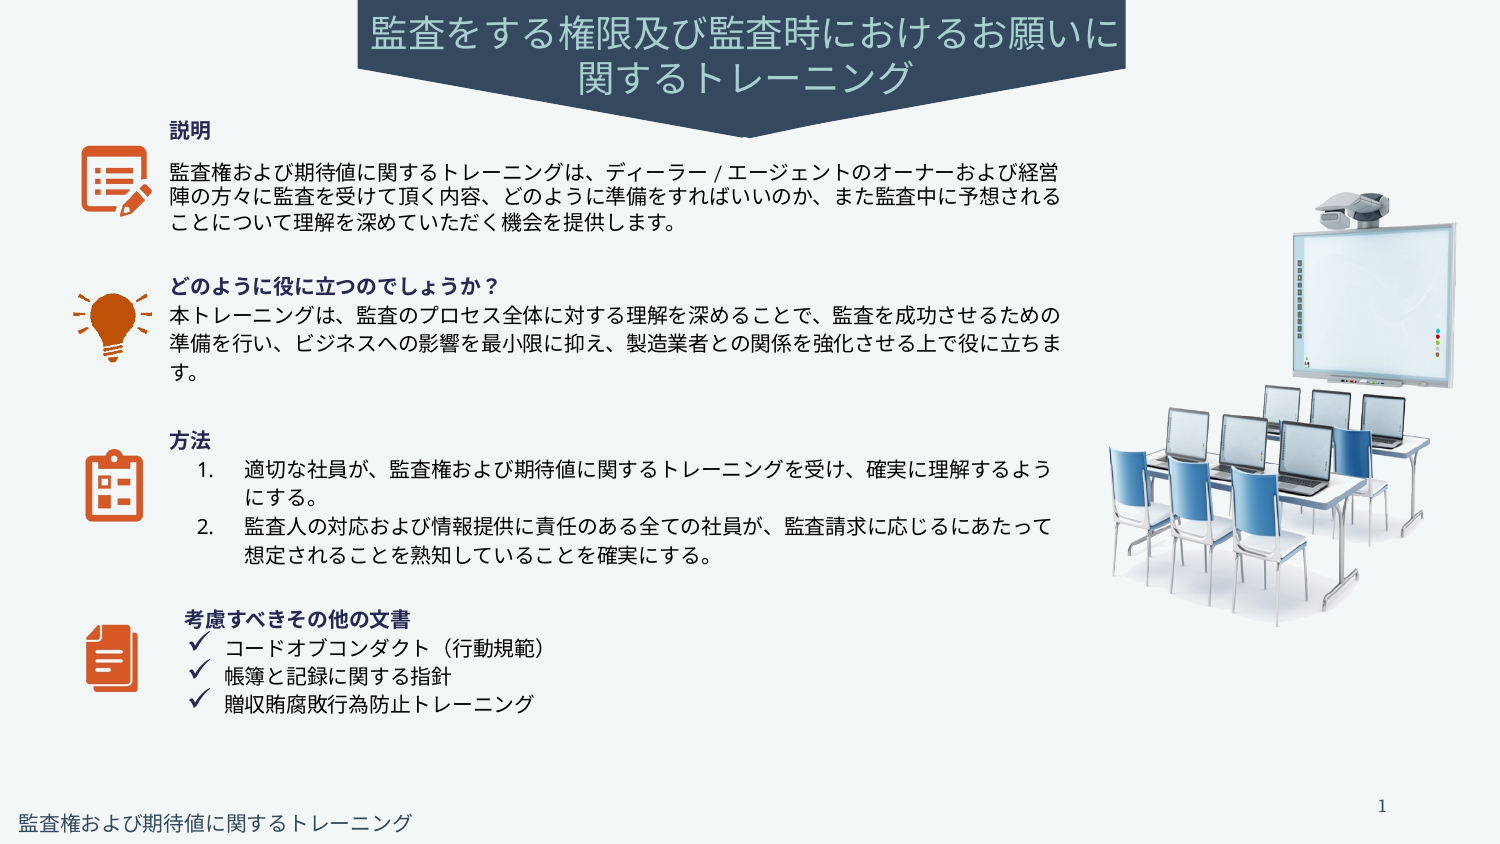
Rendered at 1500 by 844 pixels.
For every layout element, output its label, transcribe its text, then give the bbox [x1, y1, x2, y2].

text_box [69, 264, 1054, 411]
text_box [70, 109, 1078, 259]
text_box [357, 0, 1126, 4]
slide_number 1 [1059, 782, 1397, 827]
picture [1059, 157, 1500, 642]
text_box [69, 595, 956, 723]
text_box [69, 418, 1054, 590]
text_box 監査をする権限及び監査時におけるお願いに 関するトレーニング [330, 4, 1162, 107]
